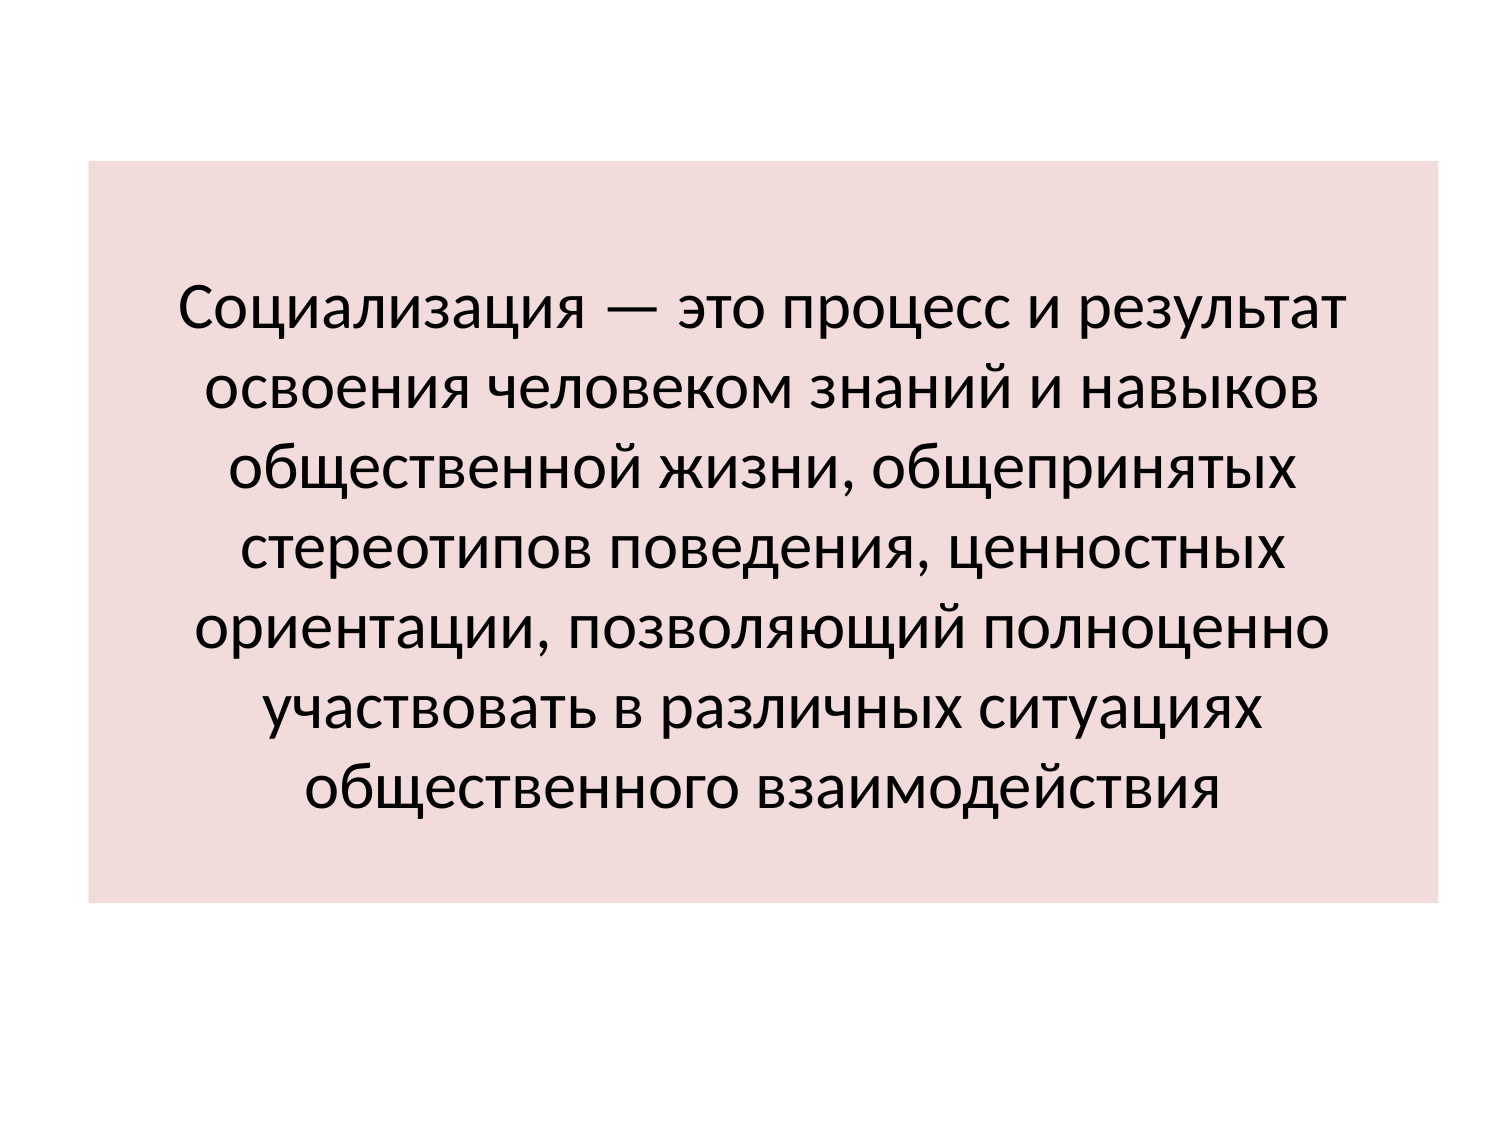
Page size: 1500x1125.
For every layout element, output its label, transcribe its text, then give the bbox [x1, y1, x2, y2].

list Социализация — это процесс и результат освоения человеком знаний и навыков общественной жизни, общепринятых стереотипов поведения, ценностных ориентации, позволяющий полноценно участвовать в различных ситуациях общественного взаимодействия [88, 160, 1439, 904]
